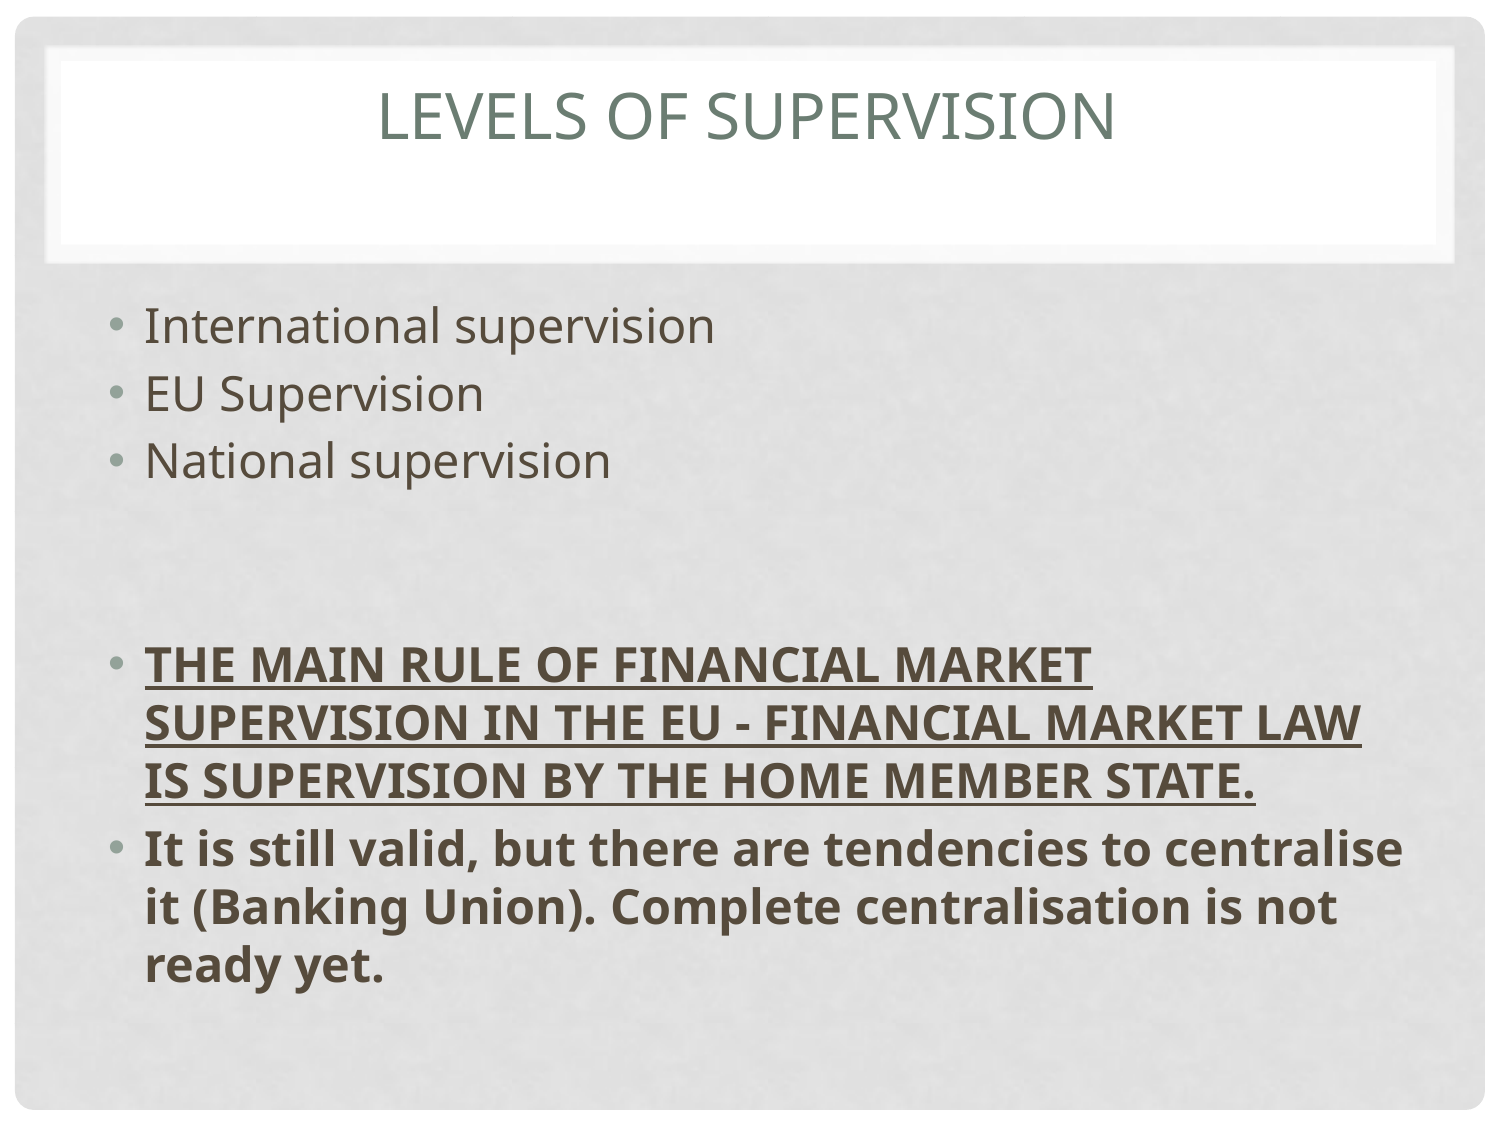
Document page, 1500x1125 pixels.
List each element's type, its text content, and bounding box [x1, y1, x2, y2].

title Levels of supervision [69, 66, 1425, 238]
list International supervision EU Supervision National supervision The main rule of financial market supervision in the eu - financial market law is supervision by the home member state. It is still valid, but there are tendencies to centralise it (Banking Union). Complete centralisation is not ready yet. [75, 287, 1425, 1005]
